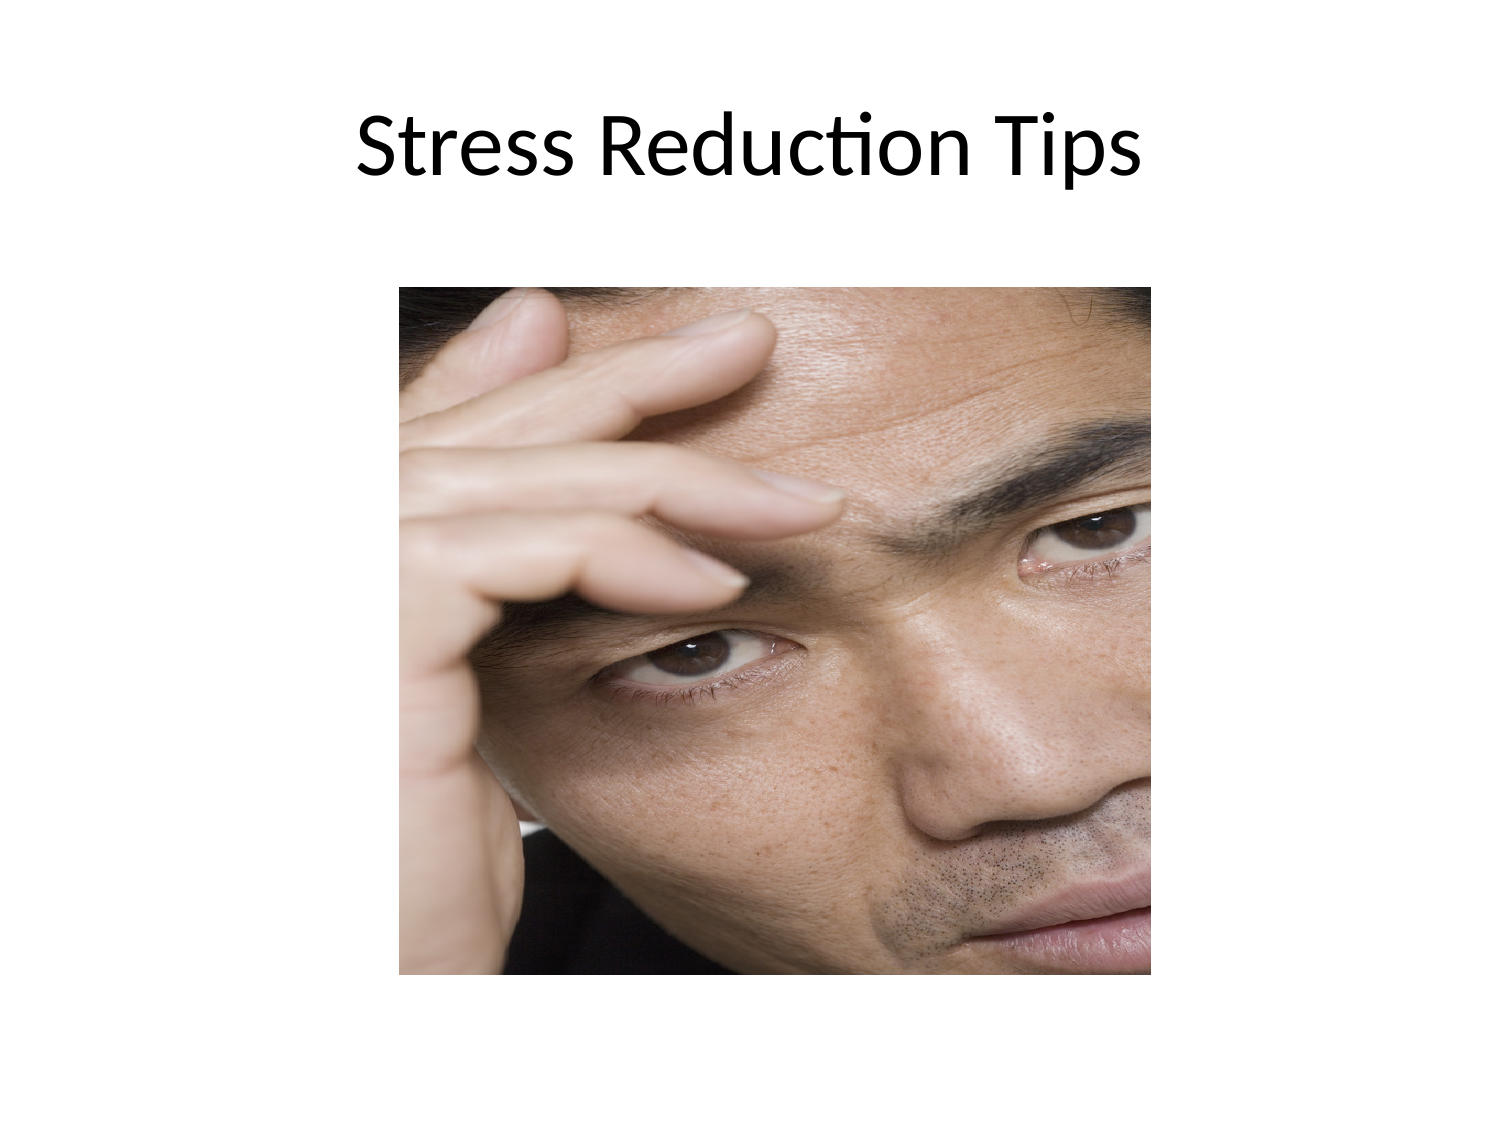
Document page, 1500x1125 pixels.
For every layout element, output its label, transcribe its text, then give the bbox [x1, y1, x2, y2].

title Stress Reduction Tips [75, 45, 1425, 233]
picture [399, 287, 1151, 976]
